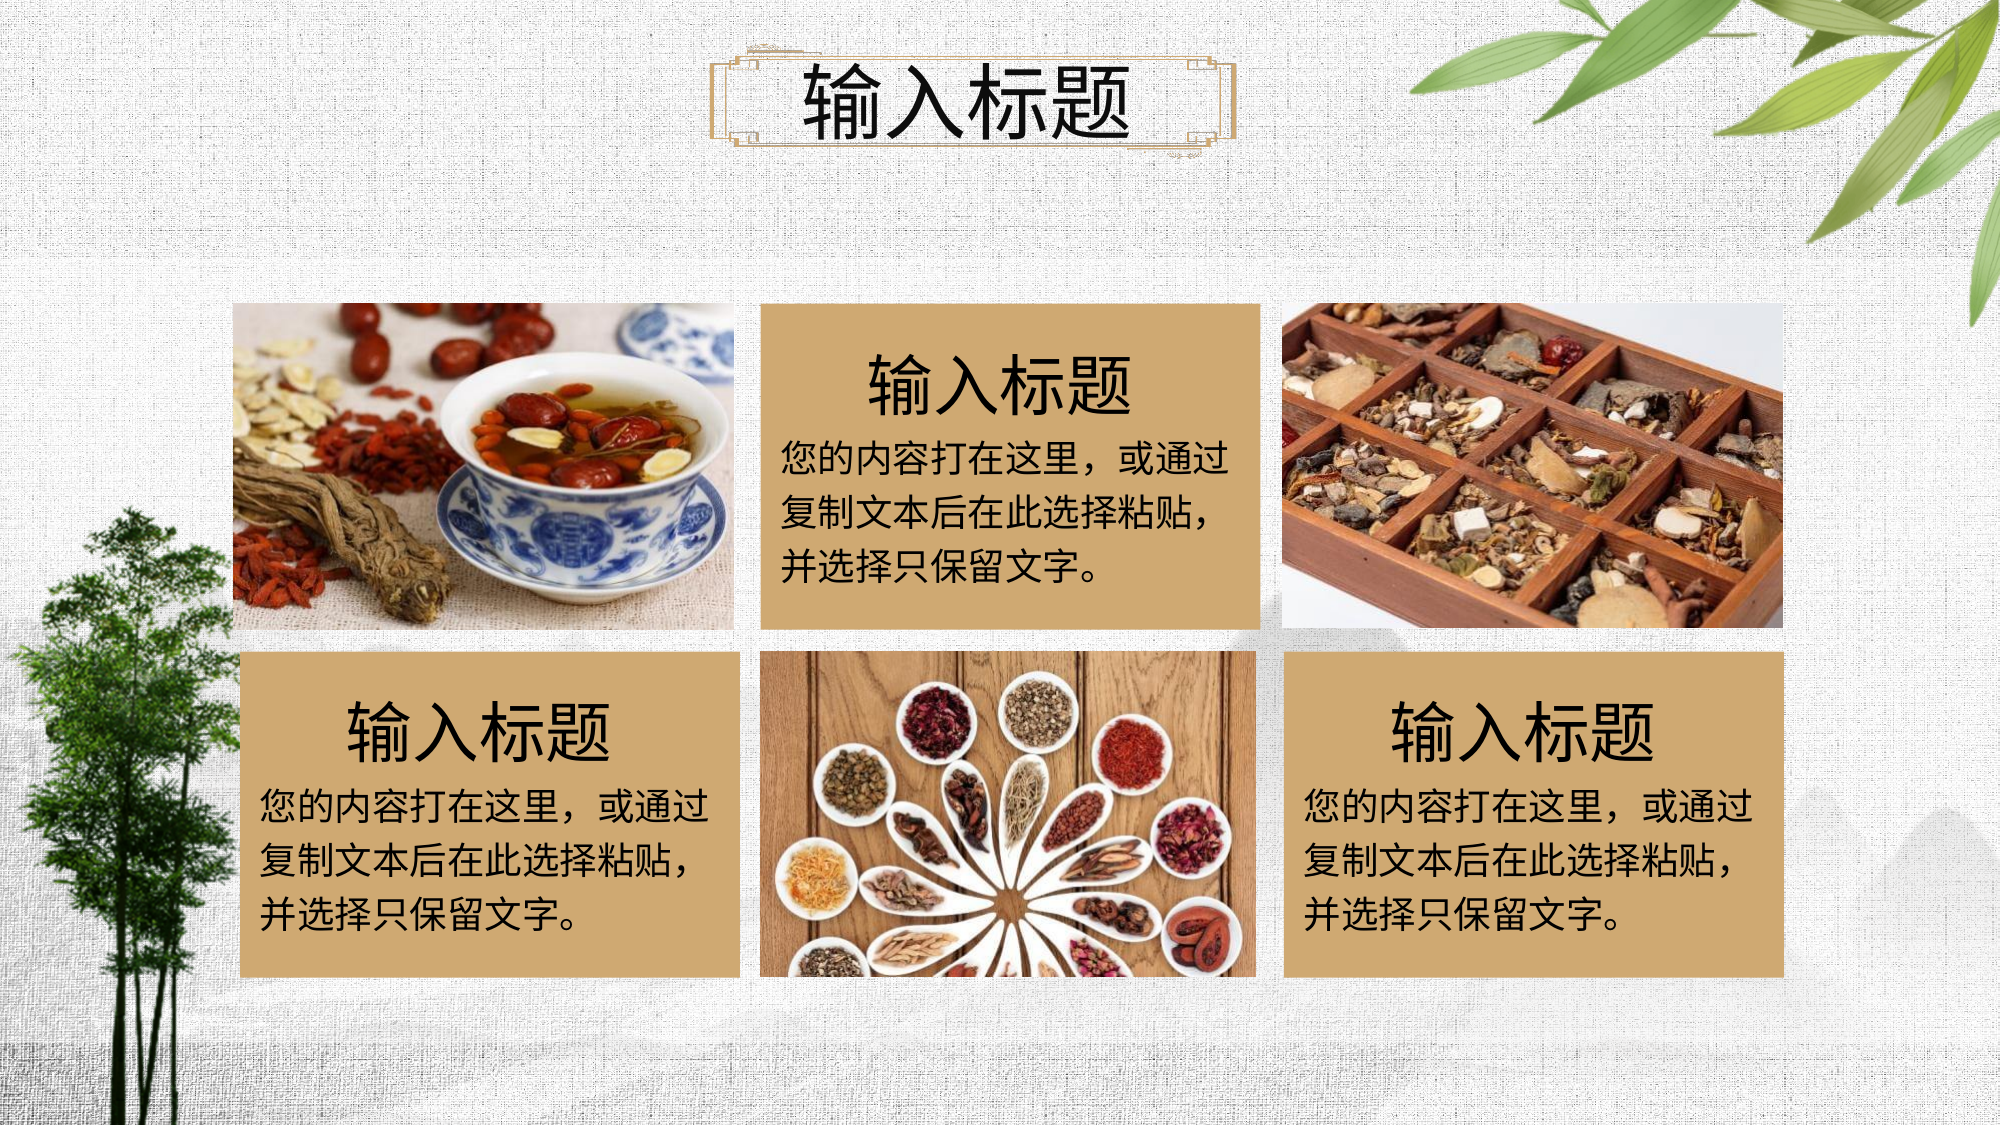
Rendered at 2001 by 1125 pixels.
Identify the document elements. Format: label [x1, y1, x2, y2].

text_box [688, 42, 1245, 163]
text_box [765, 335, 1256, 598]
text_box [244, 683, 735, 946]
text_box [1289, 683, 1779, 946]
picture [0, 0, 2000, 1125]
